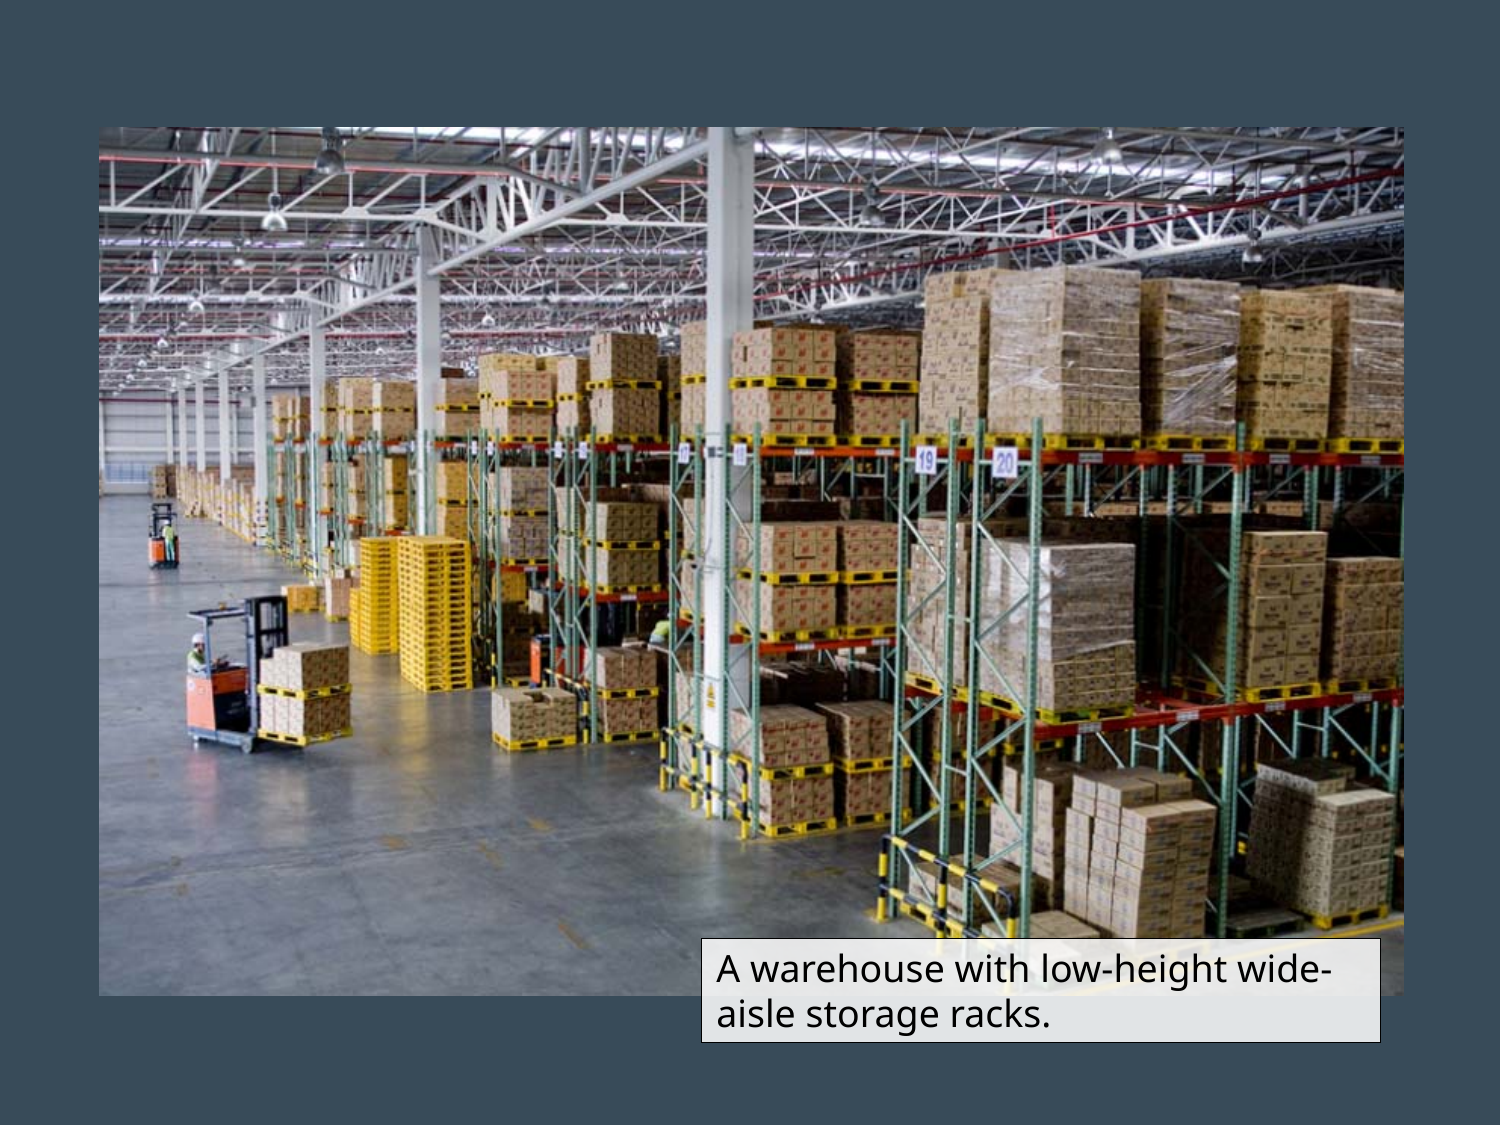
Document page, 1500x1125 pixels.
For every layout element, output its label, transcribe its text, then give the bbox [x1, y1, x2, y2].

picture [99, 127, 1404, 996]
text_box A warehouse with low-height wide-aisle storage racks. [701, 996, 1381, 1043]
